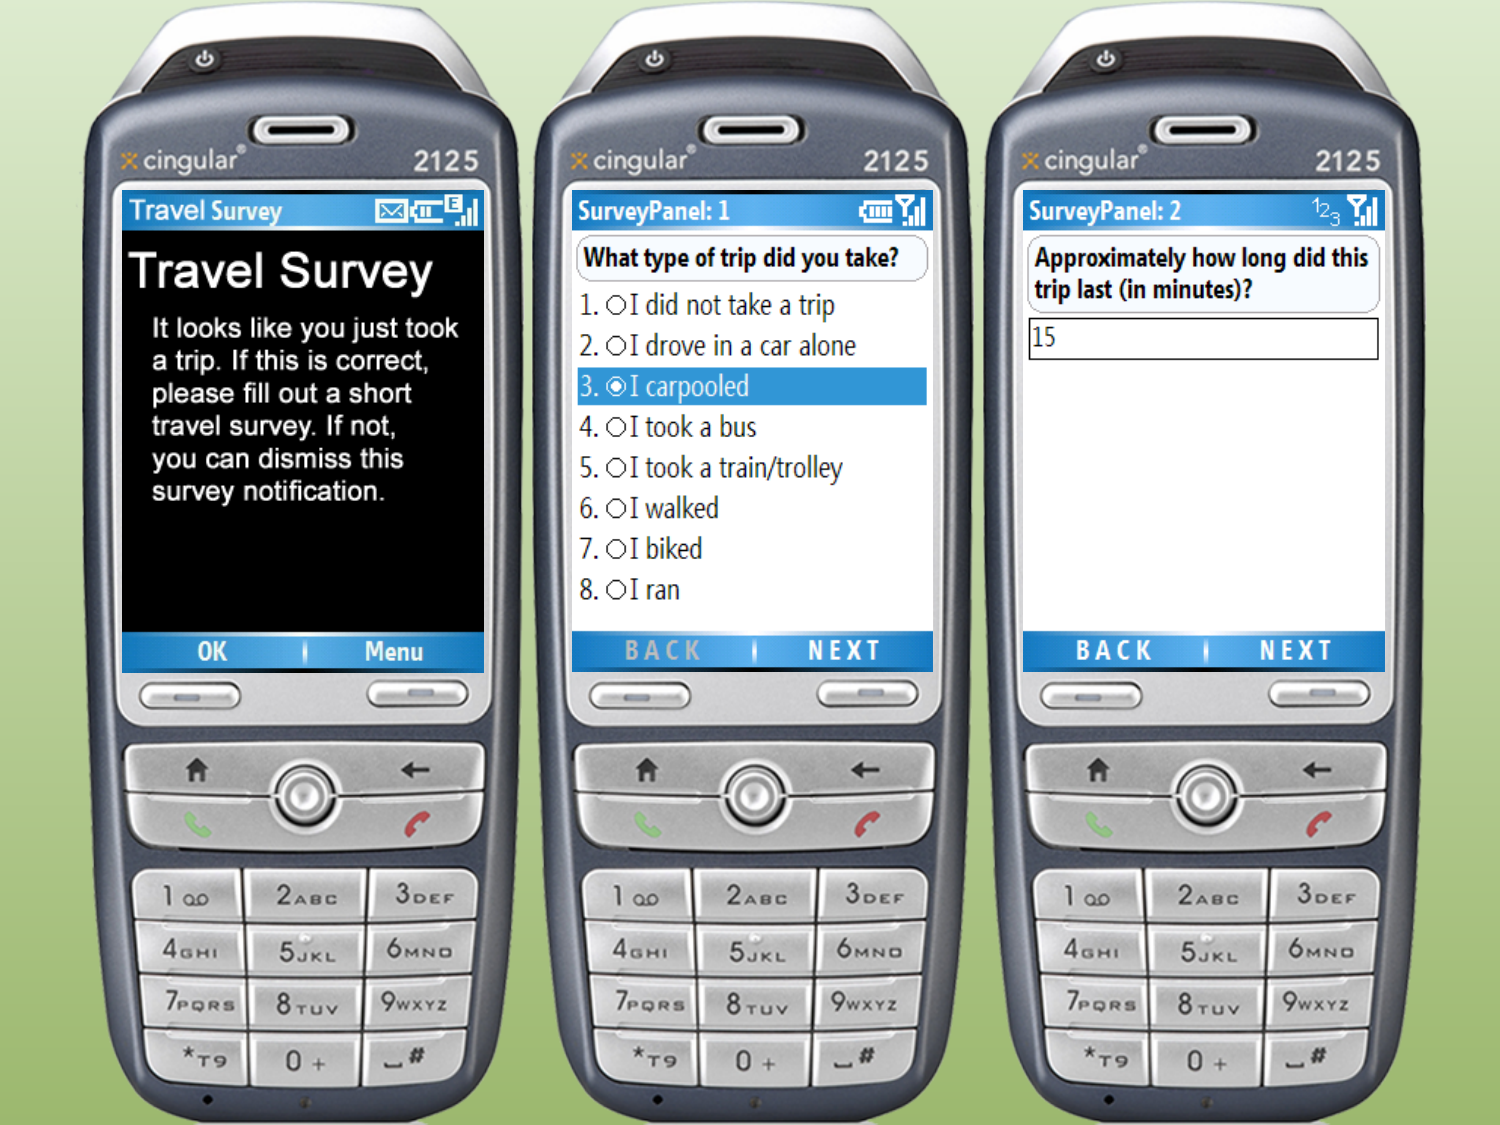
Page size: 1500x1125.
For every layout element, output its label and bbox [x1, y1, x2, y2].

text_box [74, 0, 530, 1125]
text_box [531, 0, 974, 1125]
text_box [976, 0, 1431, 1125]
